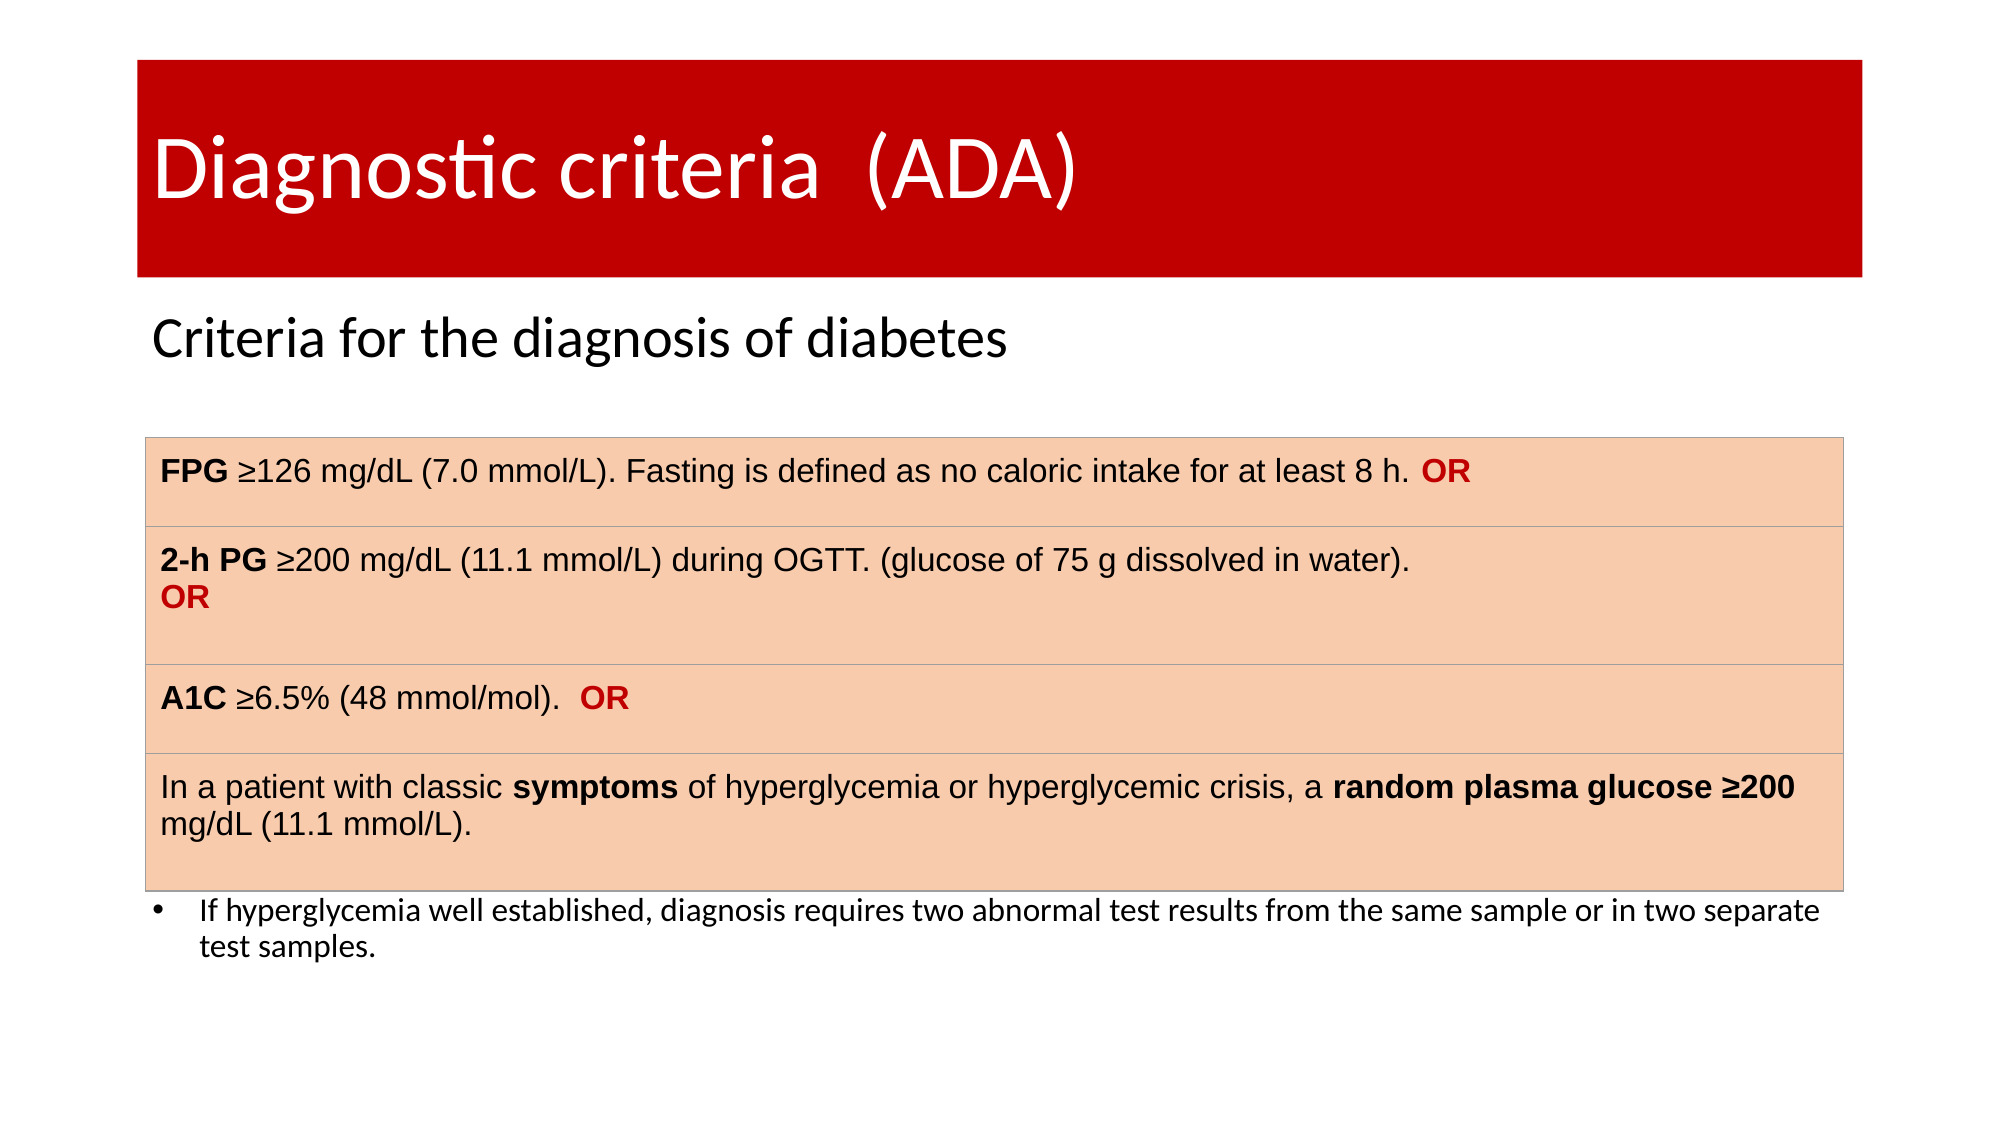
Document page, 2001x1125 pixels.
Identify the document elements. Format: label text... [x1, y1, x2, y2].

table_cell A1C ≥6.5% (48 mmol/mol). OR [146, 665, 1843, 753]
title Diagnostic criteria (ADA) [137, 59, 1863, 278]
table_cell In a patient with classic symptoms of hyperglycemia or hyperglycemic crisis, a random plasma glucose ≥200 mg/dL (11.1 mmol/L). [146, 754, 1843, 890]
table_cell 2-h PG ≥200 mg/dL (11.1 mmol/L) during OGTT. (glucose of 75 g dissolved in water). OR [146, 527, 1843, 664]
table_header FPG ≥126 mg/dL (7.0 mmol/L). Fasting is defined as no caloric intake for at least 8 h. OR [146, 438, 1843, 526]
list Criteria for the diagnosis of diabetes If hyperglycemia well established, diagnosis requires two abnormal test results from the same sample or in two separate test samples. [137, 299, 1863, 1014]
